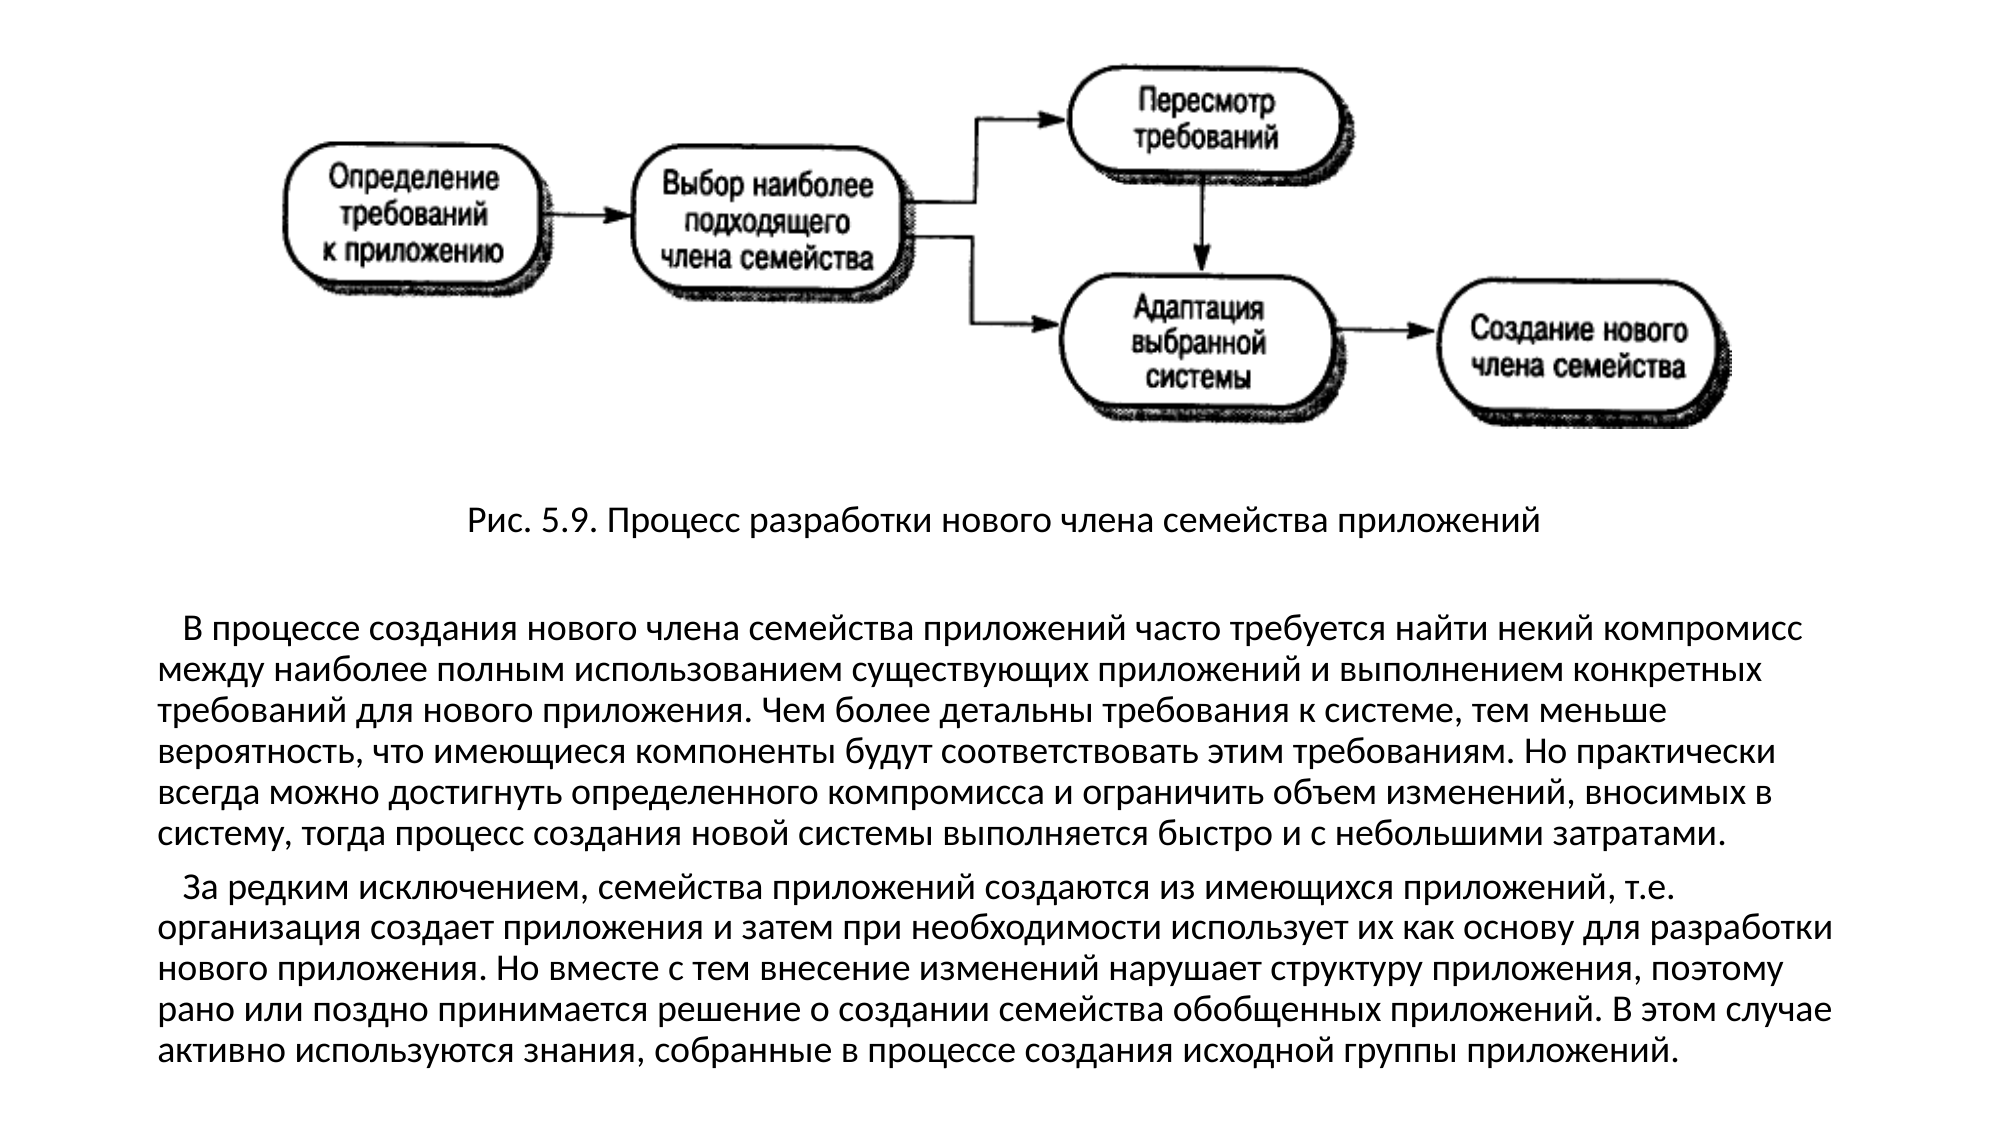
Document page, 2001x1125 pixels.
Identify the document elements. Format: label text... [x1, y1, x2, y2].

list Рис. 5.9. Процесс разработки нового члена семейства приложений В процессе создания нового члена семейства приложений часто требуется найти некий компромисс между наиболее полным использованием существующих приложений и выполнением конкретных требований для нового приложения. Чем более детальны требования к системе, тем меньше вероятность, что имеющиеся компоненты будут соответствовать этим требованиям. Но практически всегда можно достигнуть определенного компромисса и ограничить объем изменений, вносимых в систему, тогда процесс создания новой системы выполняется быстро и с небольшими затратами. За редким исключением, семейства приложений создаются из имеющихся приложений, т.е. организация создает приложения и затем при необходимости использует их как основу для разработки нового приложения. Но вместе с тем внесение изменений нарушает структуру приложения, поэтому рано или поздно принимается решение о создании семейства обобщенных приложений. В этом случае активно используются знания, собранные в процессе создания исходной группы приложений. [142, 492, 1868, 1098]
picture [277, 60, 1732, 429]
